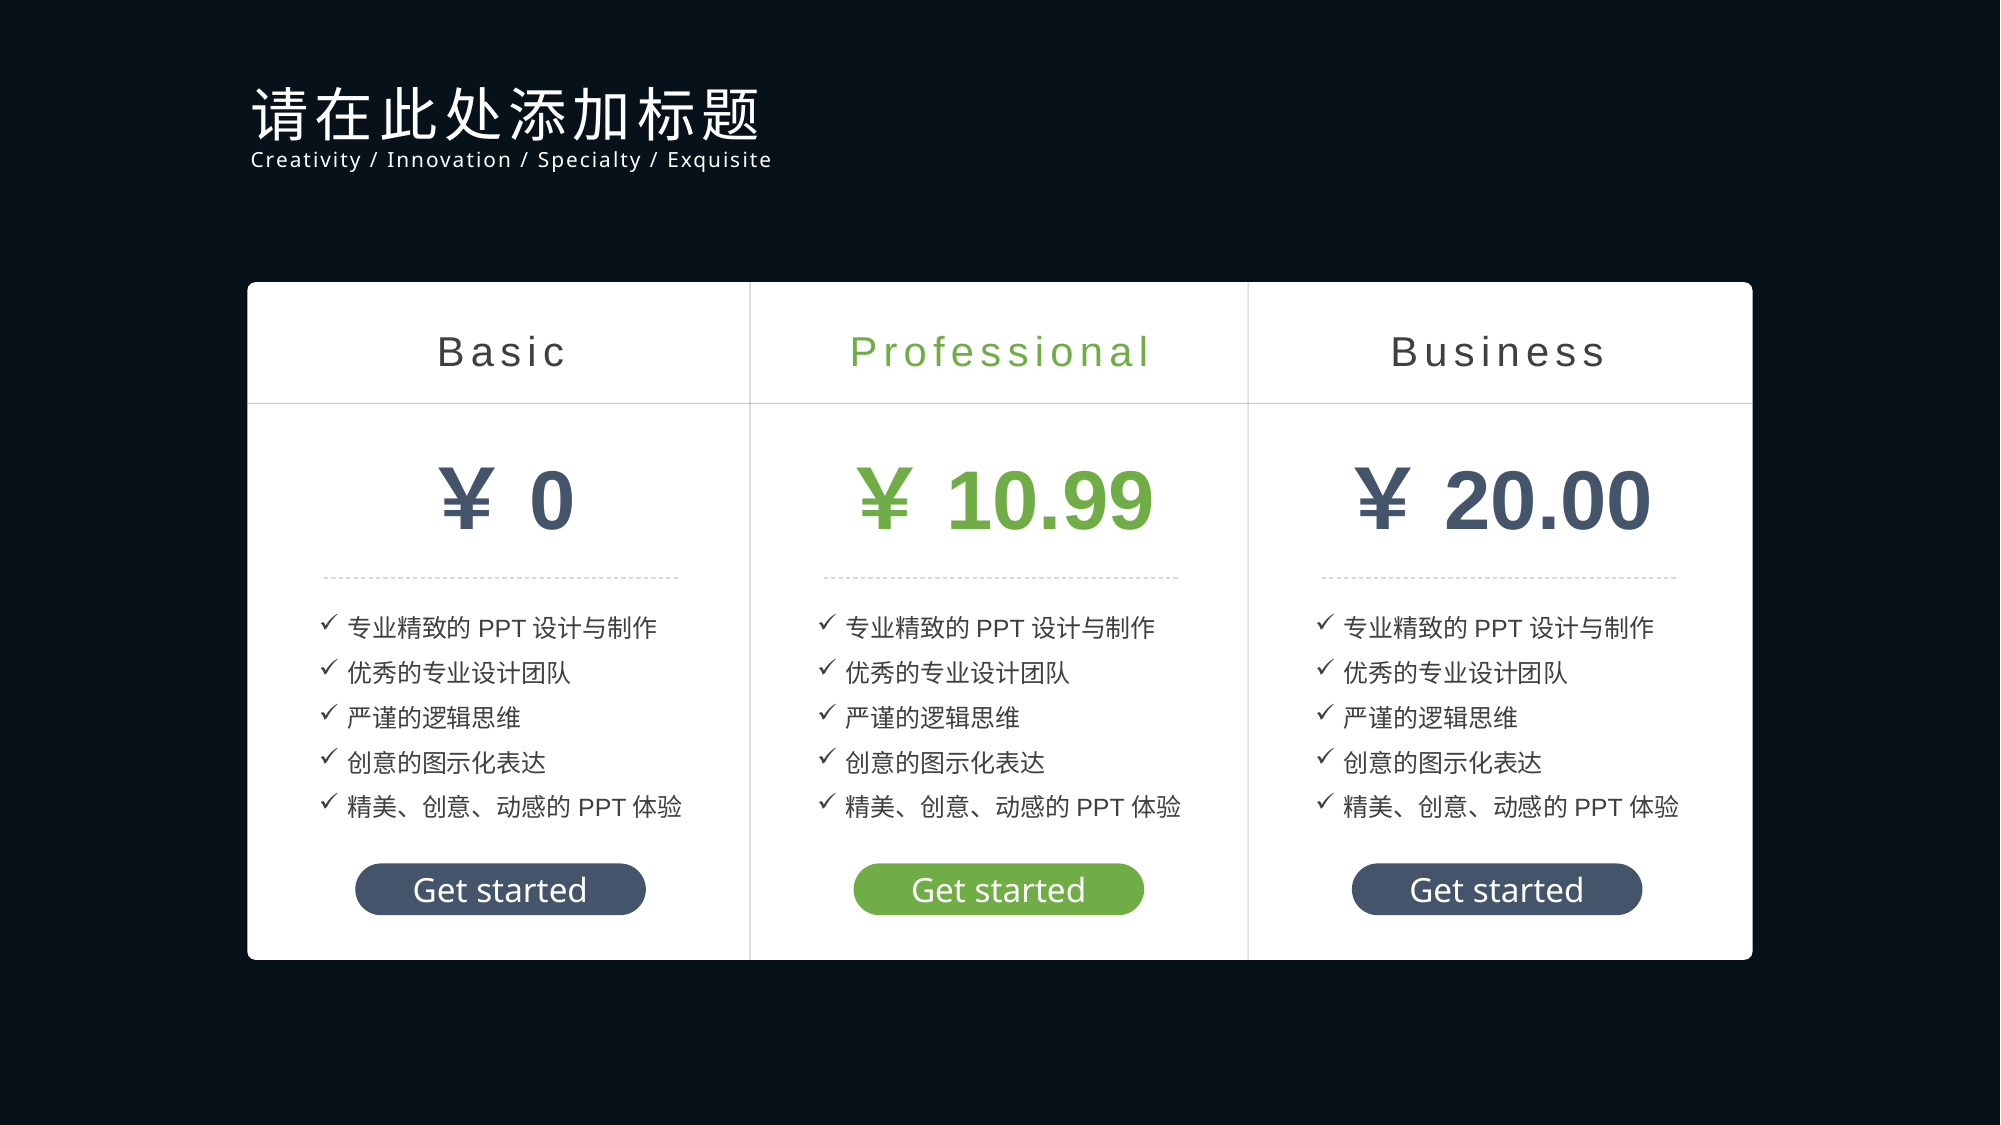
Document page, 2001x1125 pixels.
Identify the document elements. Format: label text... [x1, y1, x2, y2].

text_box Business [1375, 317, 1619, 383]
text_box Get started [1350, 862, 1644, 917]
text_box [751, 404, 1247, 961]
text_box Get started [852, 862, 1146, 917]
text_box Professional [834, 317, 1164, 383]
text_box 专业精致的PPT设计与制作 优秀的专业设计团队 严谨的逻辑思维 创意的图示化表达 精美、创意、动感的PPT体验 [1300, 590, 1694, 830]
text_box [1249, 281, 1754, 961]
text_box ￥10.99 [828, 438, 1170, 554]
list 请在此处添加标题 [235, 71, 975, 138]
text_box Get started [354, 862, 647, 917]
text_box 专业精致的PPT设计与制作 优秀的专业设计团队 严谨的逻辑思维 创意的图示化表达 精美、创意、动感的PPT体验 [304, 590, 698, 830]
list Creativity / Innovation / Specialty / Exquisite [235, 138, 975, 178]
text_box ￥0 [411, 438, 591, 554]
text_box [751, 281, 1247, 402]
text_box [246, 281, 749, 961]
text_box Basic [422, 317, 580, 383]
text_box ￥20.00 [1326, 438, 1668, 554]
text_box 专业精致的PPT设计与制作 优秀的专业设计团队 严谨的逻辑思维 创意的图示化表达 精美、创意、动感的PPT体验 [802, 590, 1196, 830]
